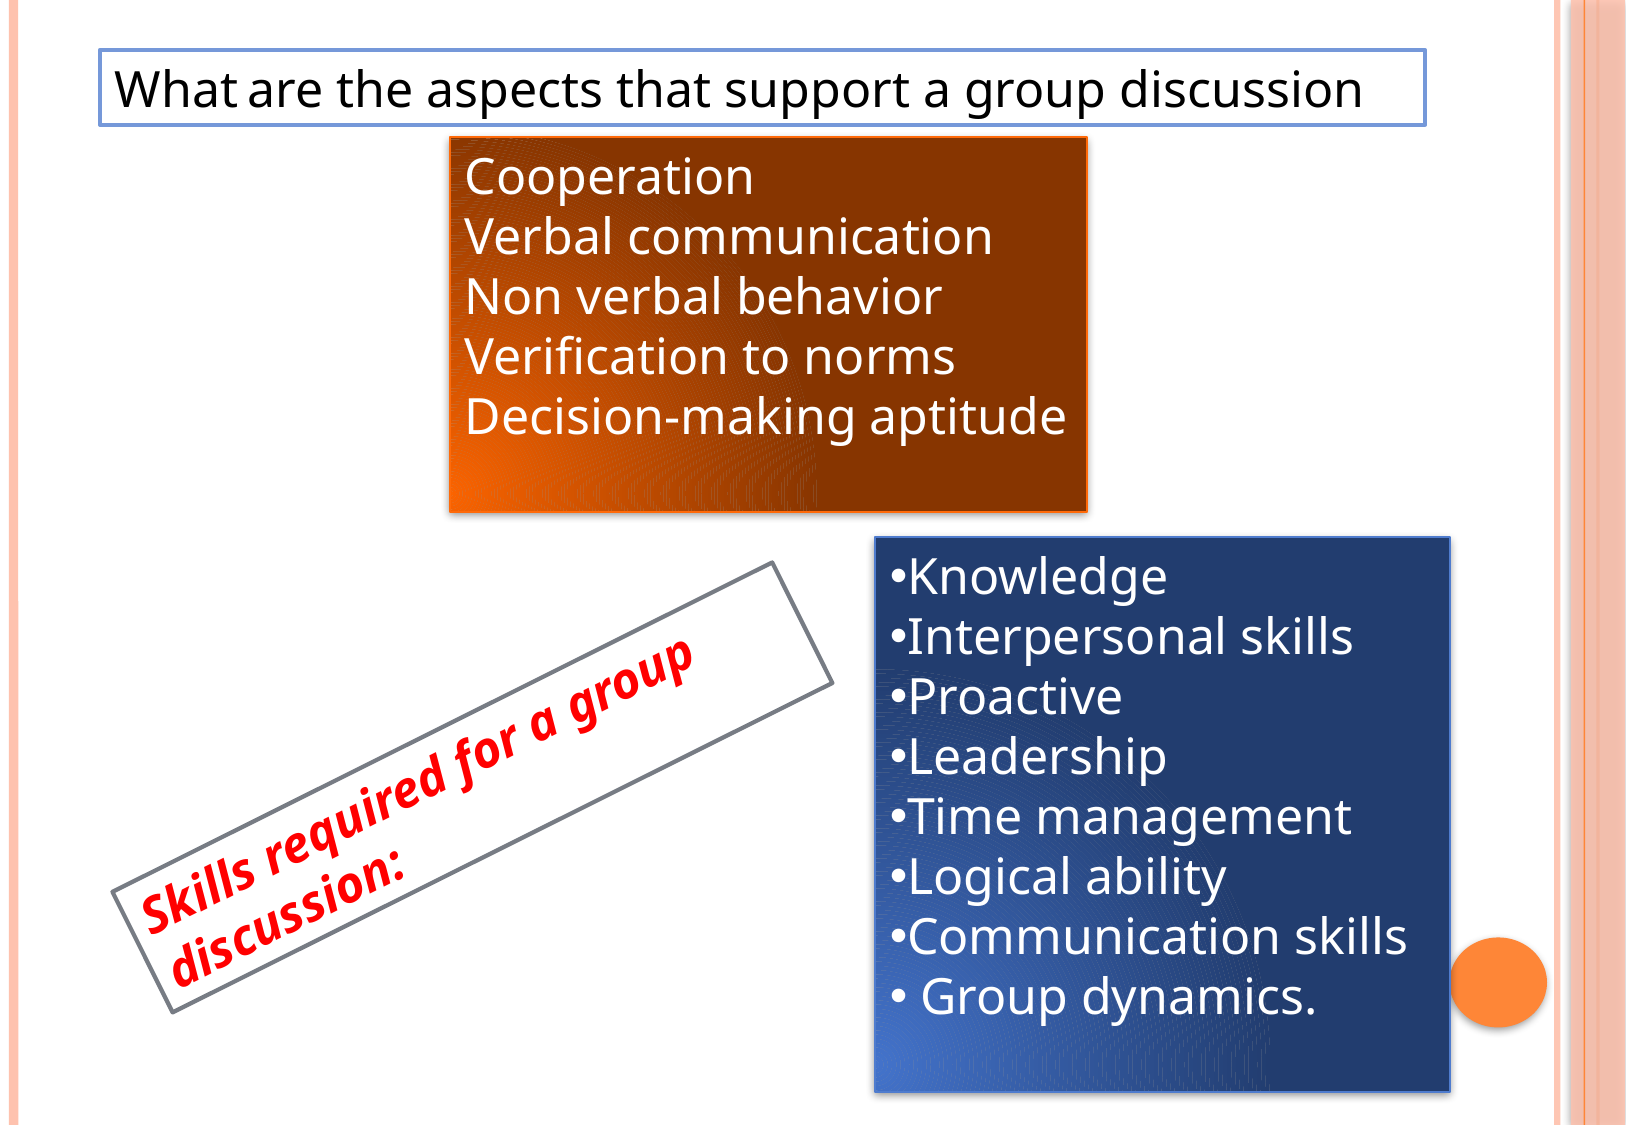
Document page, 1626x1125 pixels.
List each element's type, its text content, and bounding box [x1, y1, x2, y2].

text_box What are the aspects that support a group discussion [98, 48, 1427, 127]
text_box Knowledge Interpersonal skills Proactive Leadership Time management Logical ability Communication skills Group dynamics. [874, 536, 1451, 1093]
text_box Cooperation Verbal communication Non verbal behavior Verification to norms Decision-making aptitude [449, 136, 1088, 513]
text_box Skills required for a group discussion: [110, 560, 835, 1015]
